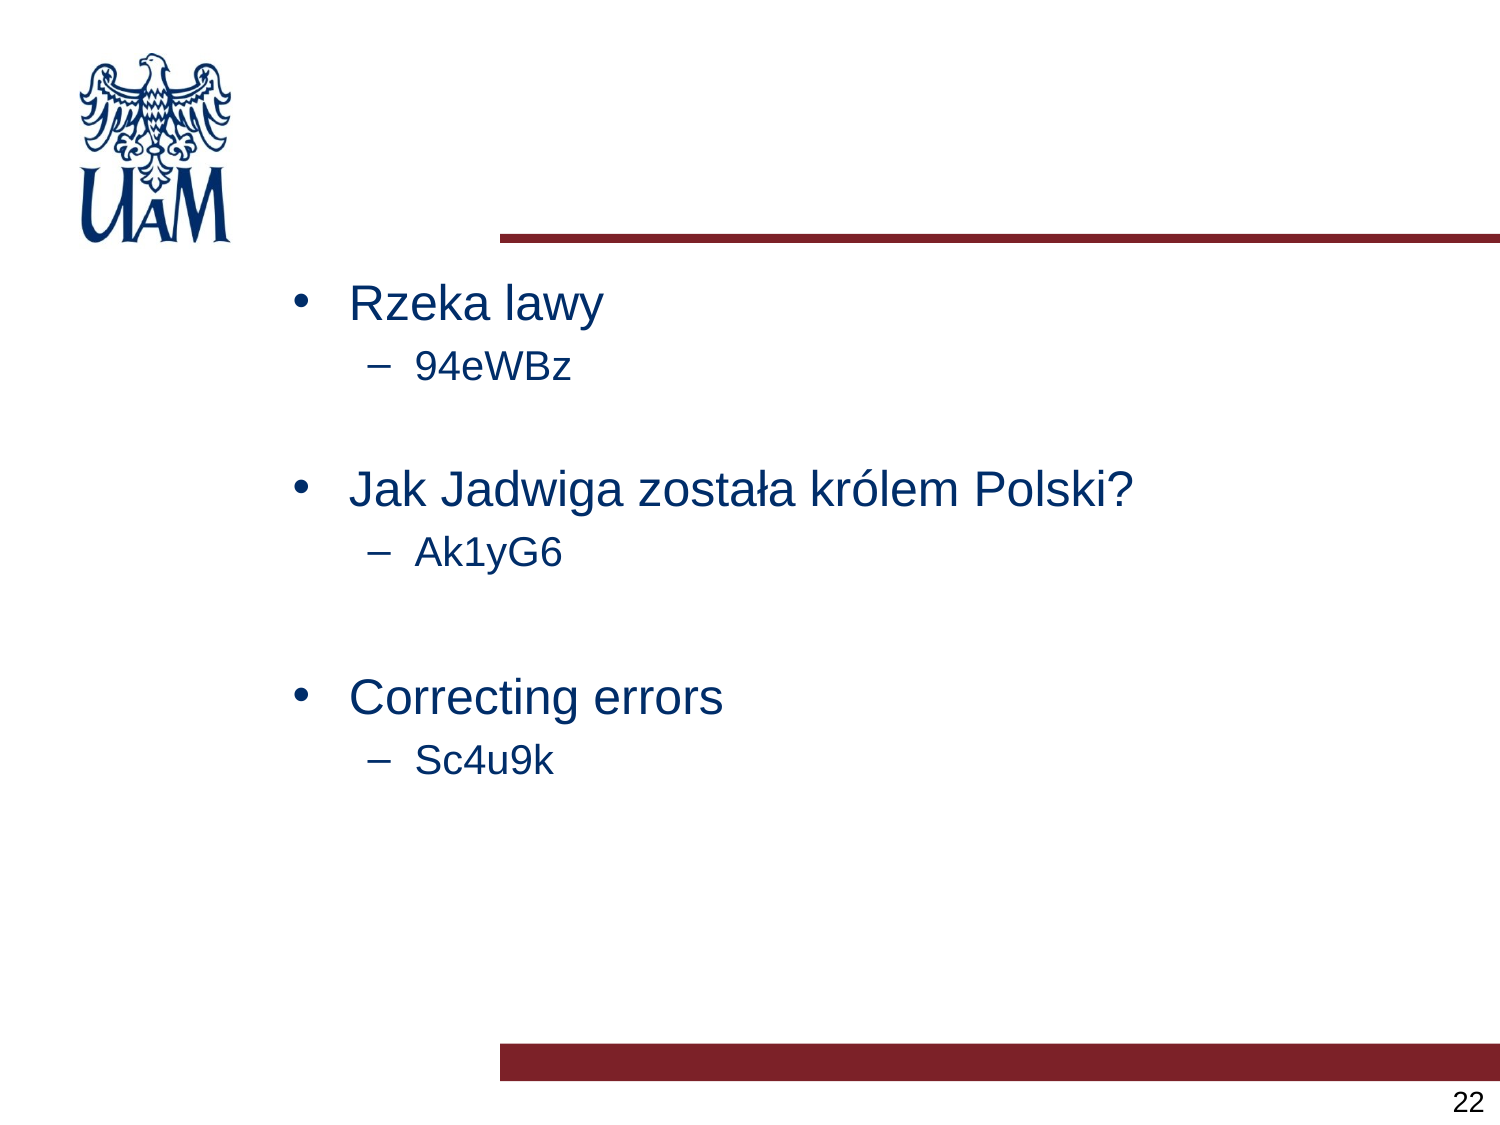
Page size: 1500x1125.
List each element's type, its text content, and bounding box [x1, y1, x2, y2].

list Rzeka lawy 94eWBz Jak Jadwiga została królem Polski? Ak1yG6 Correcting errors Sc4u9k [277, 262, 1425, 1005]
picture [79, 53, 235, 249]
slide_number 22 [1149, 1076, 1500, 1125]
